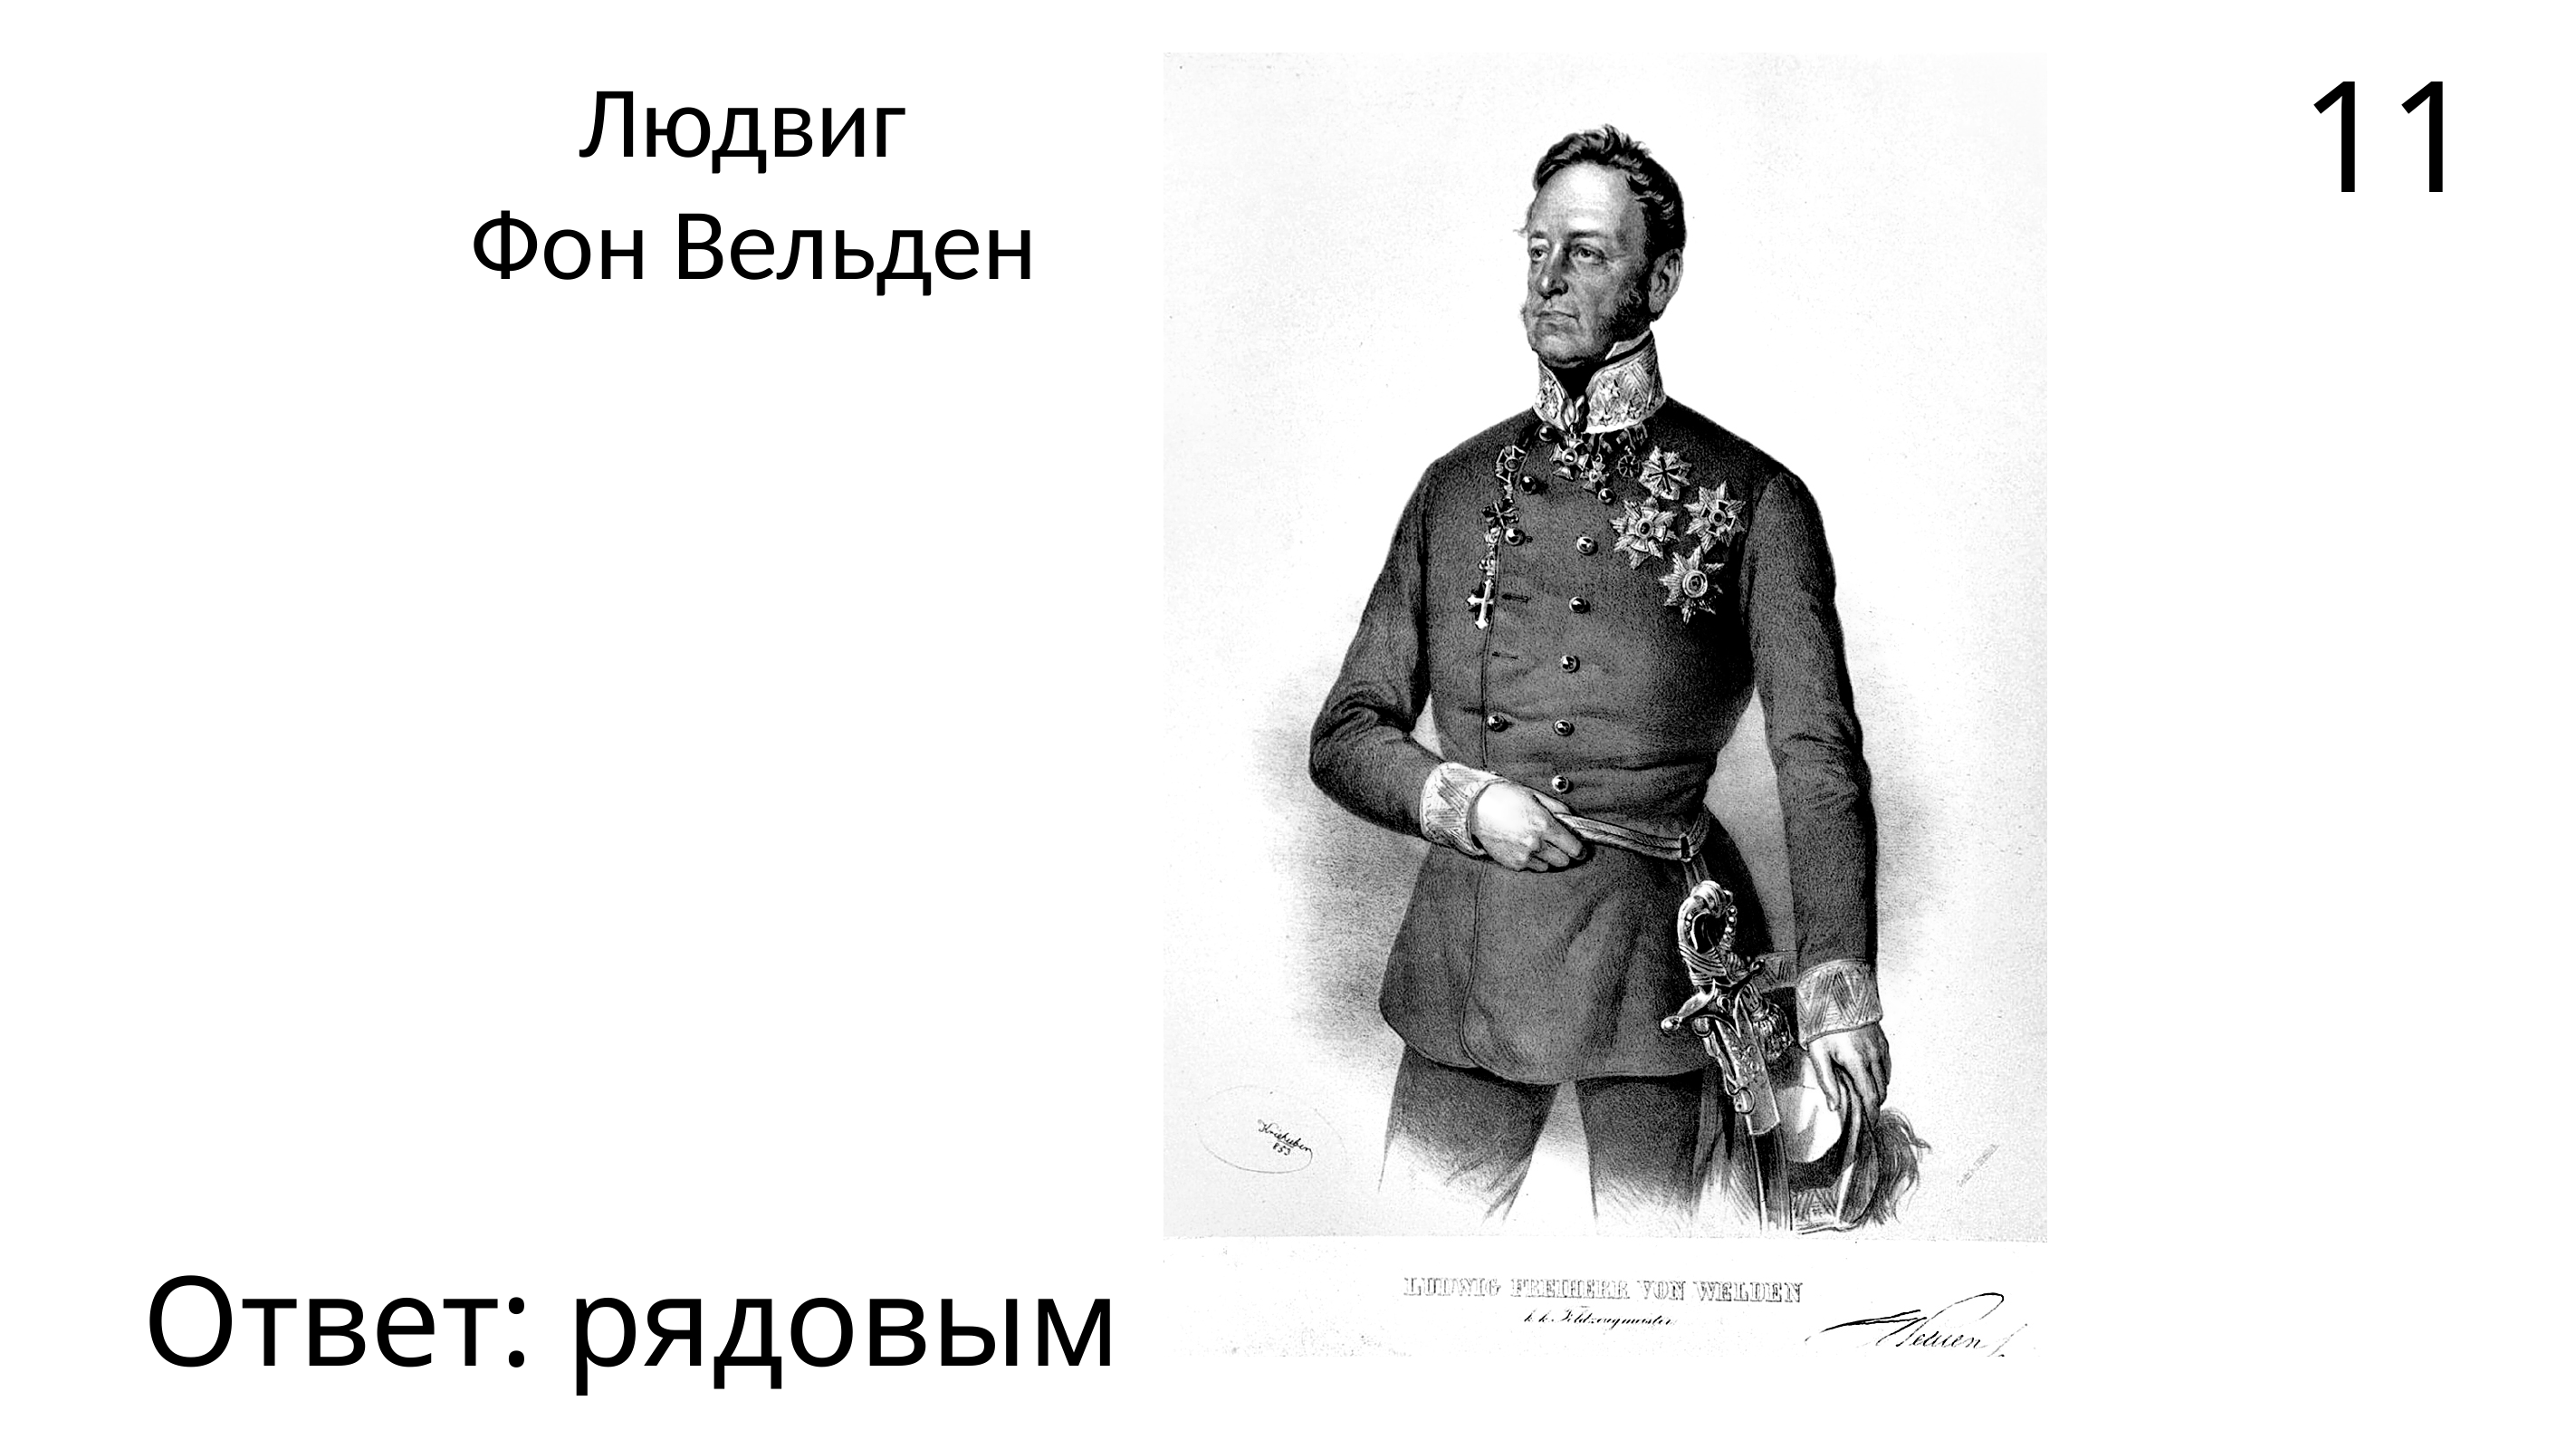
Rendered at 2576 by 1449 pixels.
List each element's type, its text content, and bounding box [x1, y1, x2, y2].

picture [1164, 53, 2048, 1357]
text_box 11 [2292, 30, 2485, 232]
text_box Людвиг Фон Вельден [384, 48, 1125, 307]
text_box Ответ: рядовым [135, 1233, 1130, 1398]
